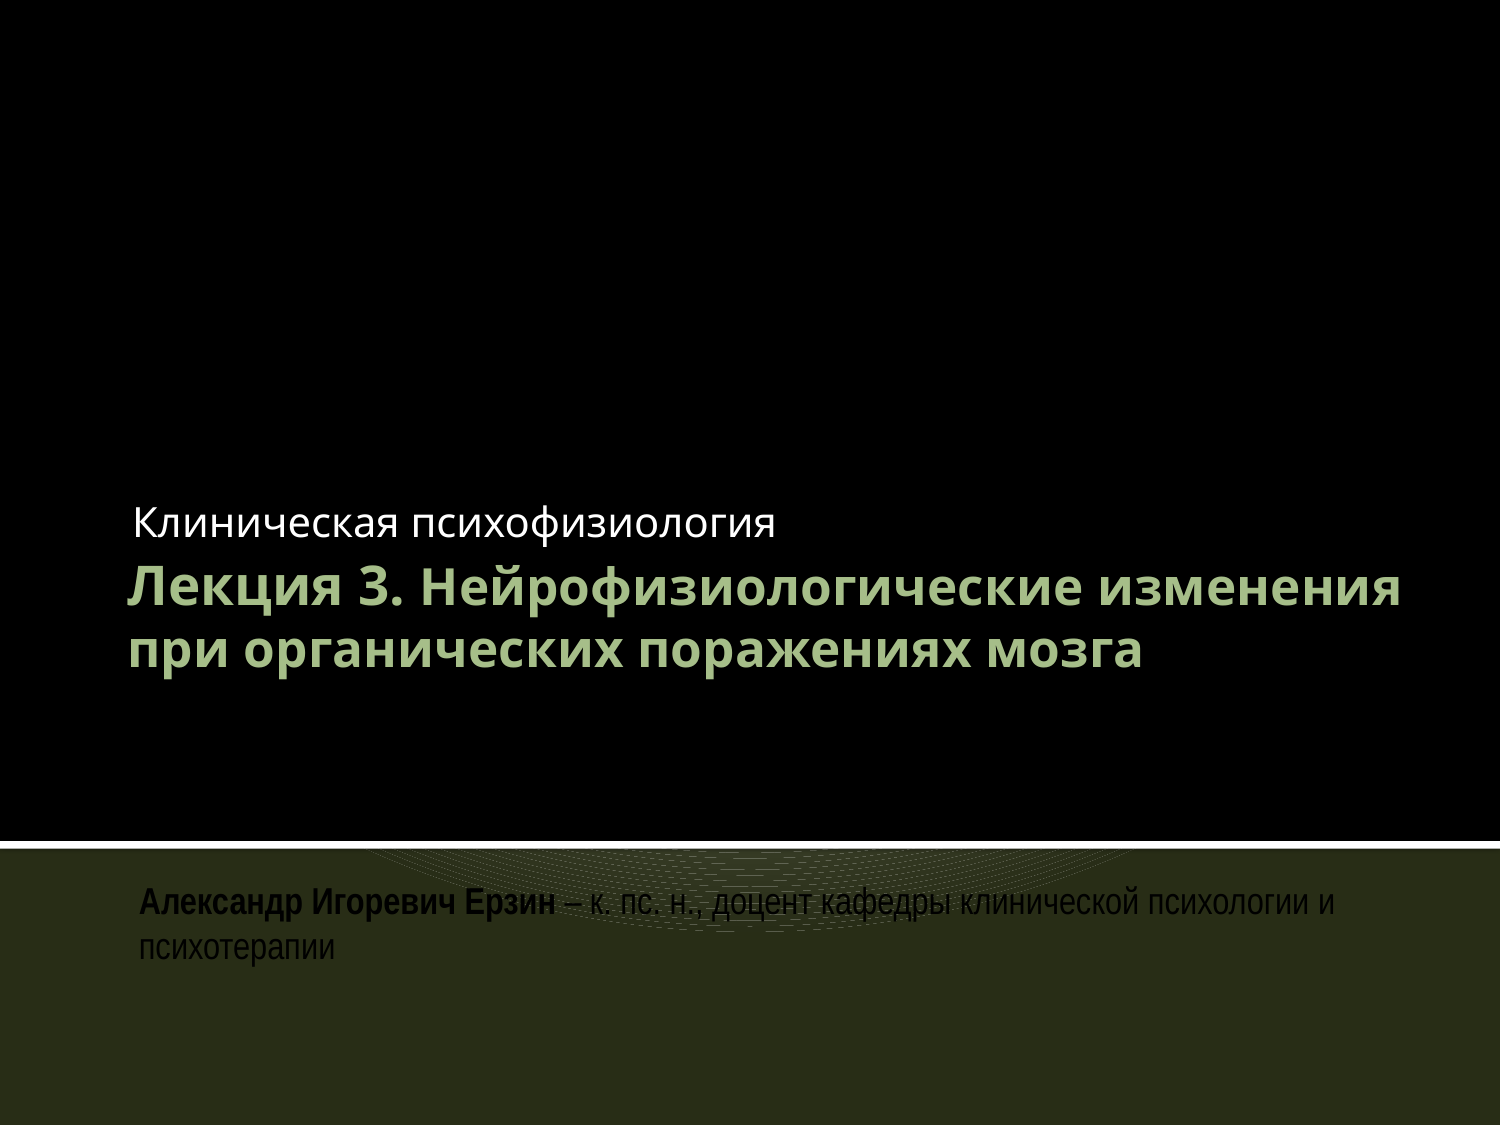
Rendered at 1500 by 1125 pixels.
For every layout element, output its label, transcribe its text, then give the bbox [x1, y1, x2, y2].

subtitle Клиническая психофизиология [112, 299, 1438, 546]
title Лекция 3. Нейрофизиологические изменения при органических поражениях мозга [112, 550, 1438, 681]
text_box Александр Игоревич Ерзин – к. пс. н., доцент кафедры клинической психологии и психотерапии [123, 869, 1388, 975]
